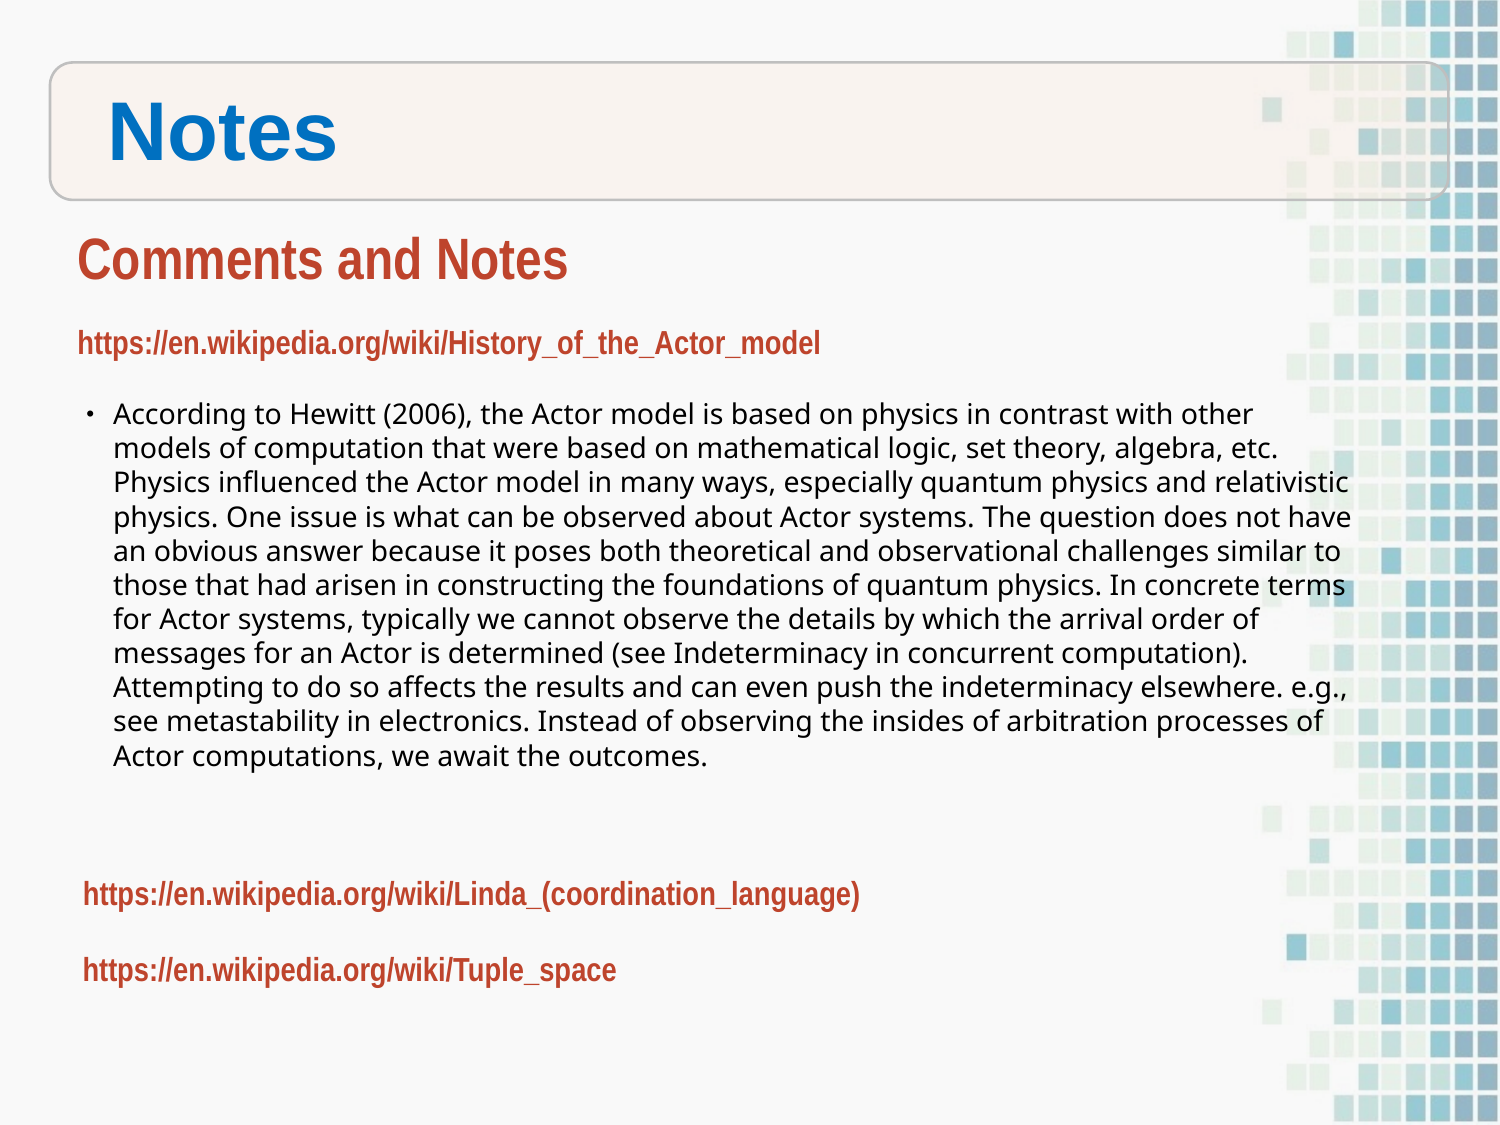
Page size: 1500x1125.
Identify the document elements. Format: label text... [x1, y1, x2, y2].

text_box https://en.wikipedia.org/wiki/Tuple_space [49, 936, 1275, 1011]
picture [0, 0, 1500, 1125]
text_box https://en.wikipedia.org/wiki/History_of_the_Actor_model [44, 298, 1270, 383]
text_box Comments and Notes [44, 213, 1270, 298]
text_box https://en.wikipedia.org/wiki/Linda_(coordination_language) [49, 849, 1275, 936]
list Notes [75, 54, 1449, 200]
text_box [48, 61, 1432, 201]
text_box According to Hewitt (2006), the Actor model is based on physics in contrast with other models of computation that were based on mathematical logic, set theory, algebra, etc. Physics influenced the Actor model in many ways, especially quantum physics and relativistic physics. One issue is what can be observed about Actor systems. The question does not have an obvious answer because it poses both theoretical and observational challenges similar to those that had arisen in constructing the foundations of quantum physics. In concrete terms for Actor systems, typically we cannot observe the details by which the arrival order of messages for an Actor is determined (see Indeterminacy in concurrent computation). Attempting to do so affects the results and can even push the indeterminacy elsewhere. e.g., see metastability in electronics. Instead of observing the insides of arbitration processes of Actor computations, we await the outcomes. [44, 383, 1370, 784]
